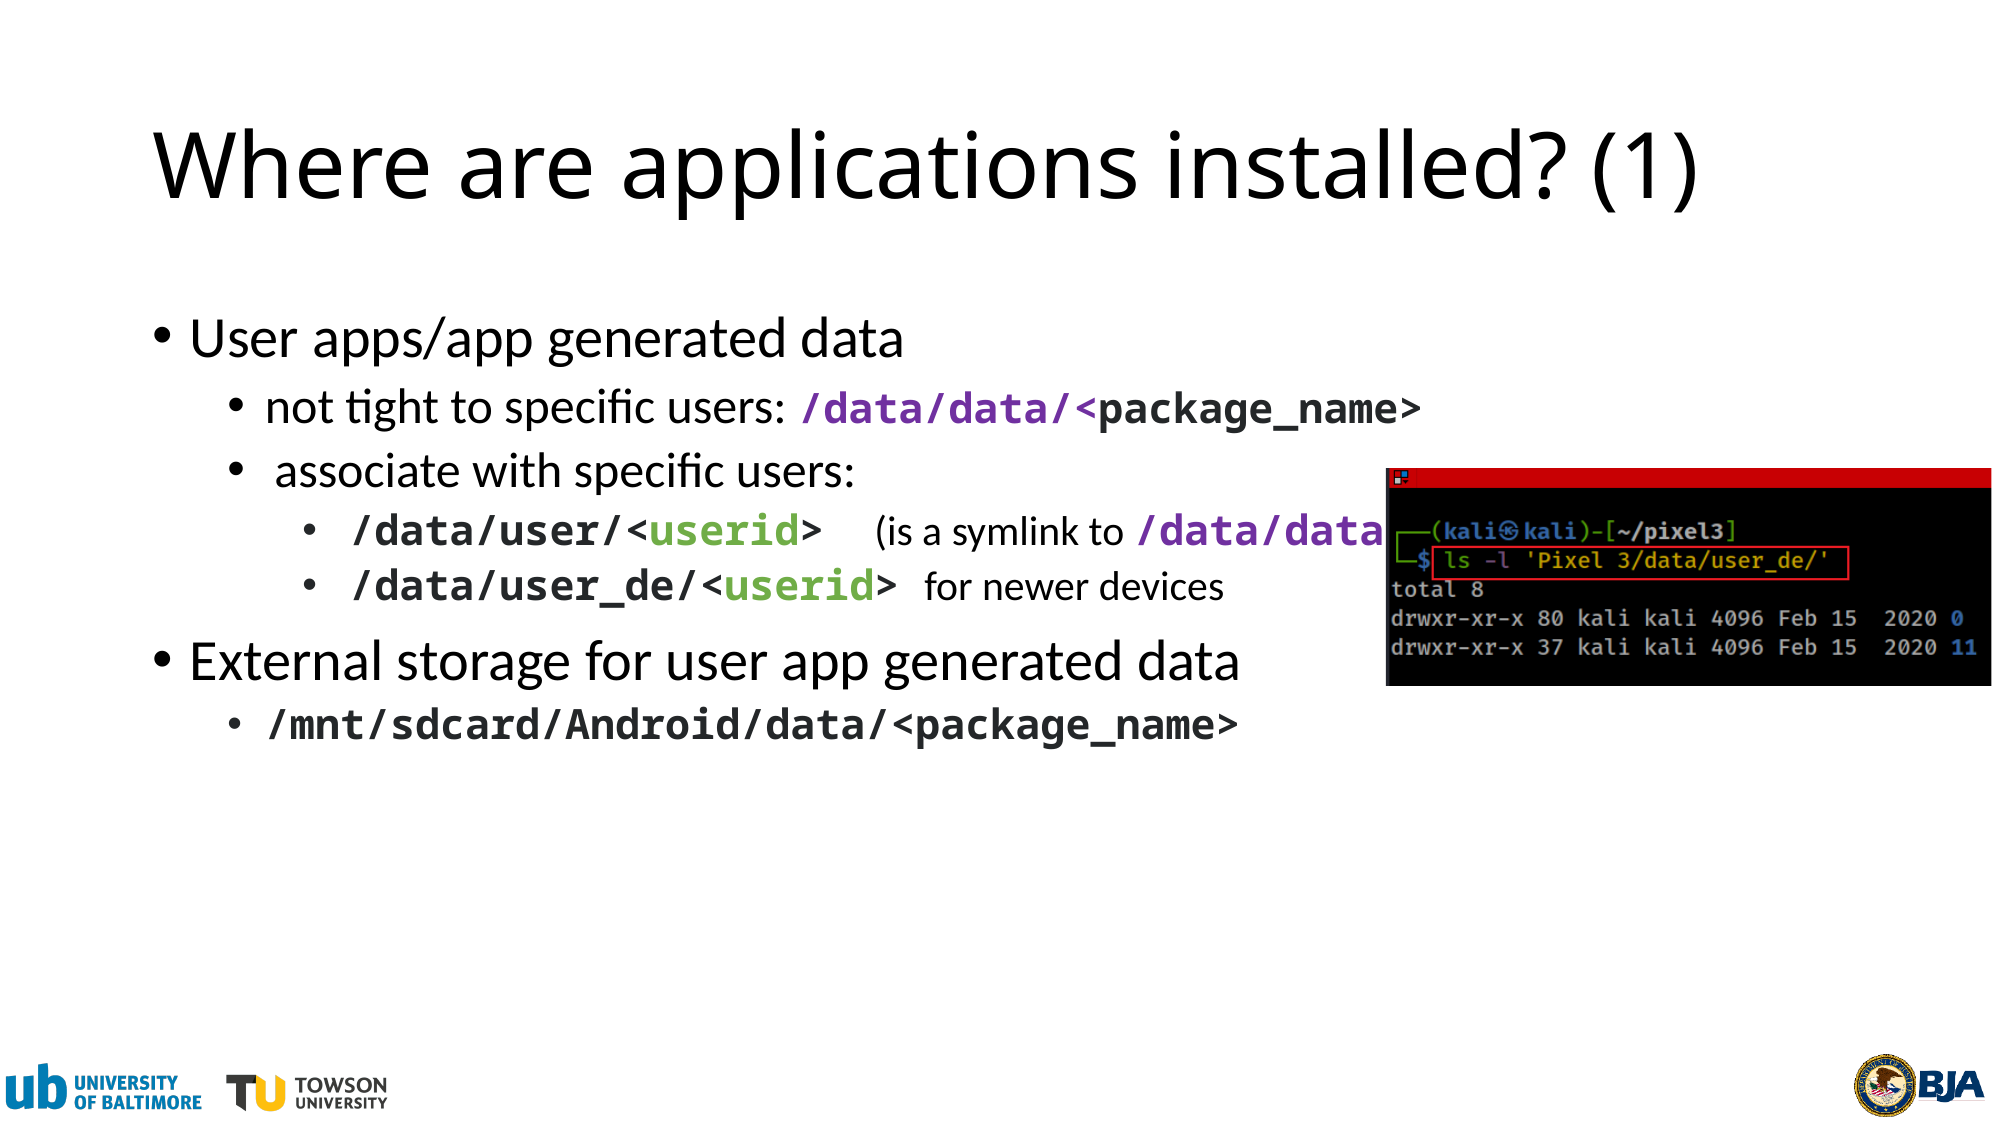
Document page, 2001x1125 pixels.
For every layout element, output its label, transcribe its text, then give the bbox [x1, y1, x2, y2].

picture [1385, 468, 1992, 686]
list User apps/app generated data not tight to specific users: /data/data/<package_name> associate with specific users: /data/user/<userid> (is a symlink to /data/data) /data/user_de/<userid> for newer devices External storage for user app generated data /mnt/sdcard/Android/data/<package_name> [137, 299, 1863, 792]
picture [1854, 1054, 1986, 1117]
title Where are applications installed? (1) [137, 59, 1863, 278]
picture [0, 1031, 407, 1125]
